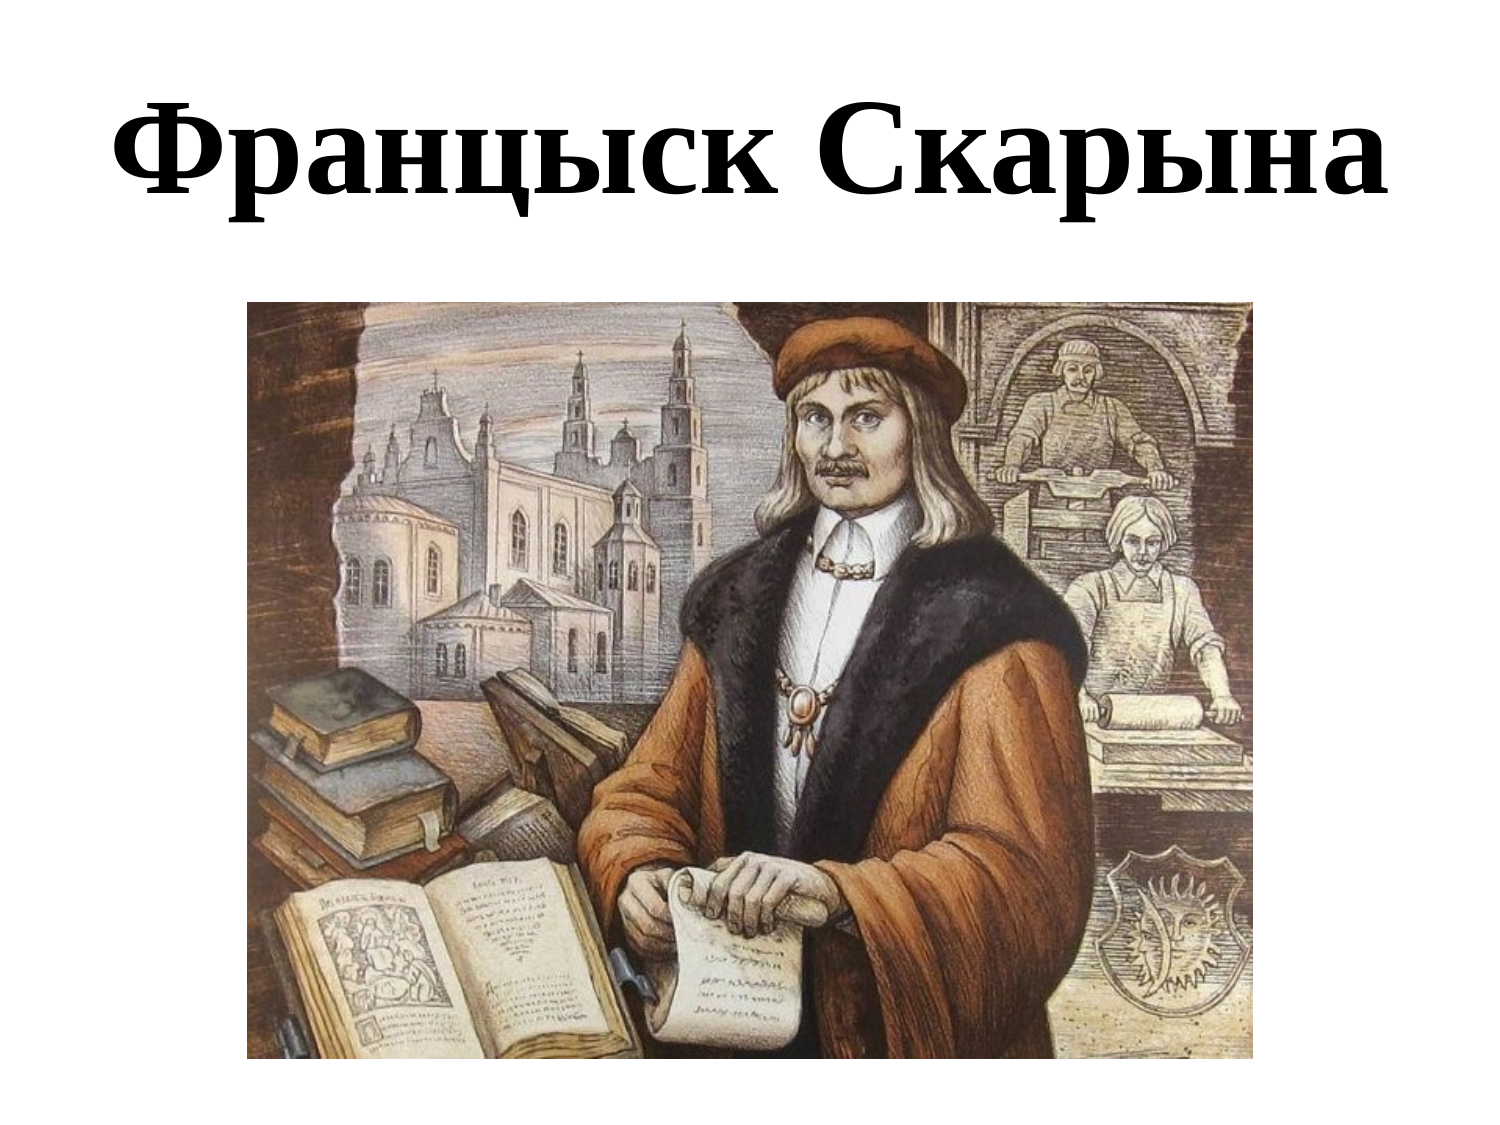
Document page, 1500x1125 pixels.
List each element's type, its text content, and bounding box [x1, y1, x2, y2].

picture [247, 302, 1253, 1060]
title Францыск Скарына [75, 45, 1425, 233]
